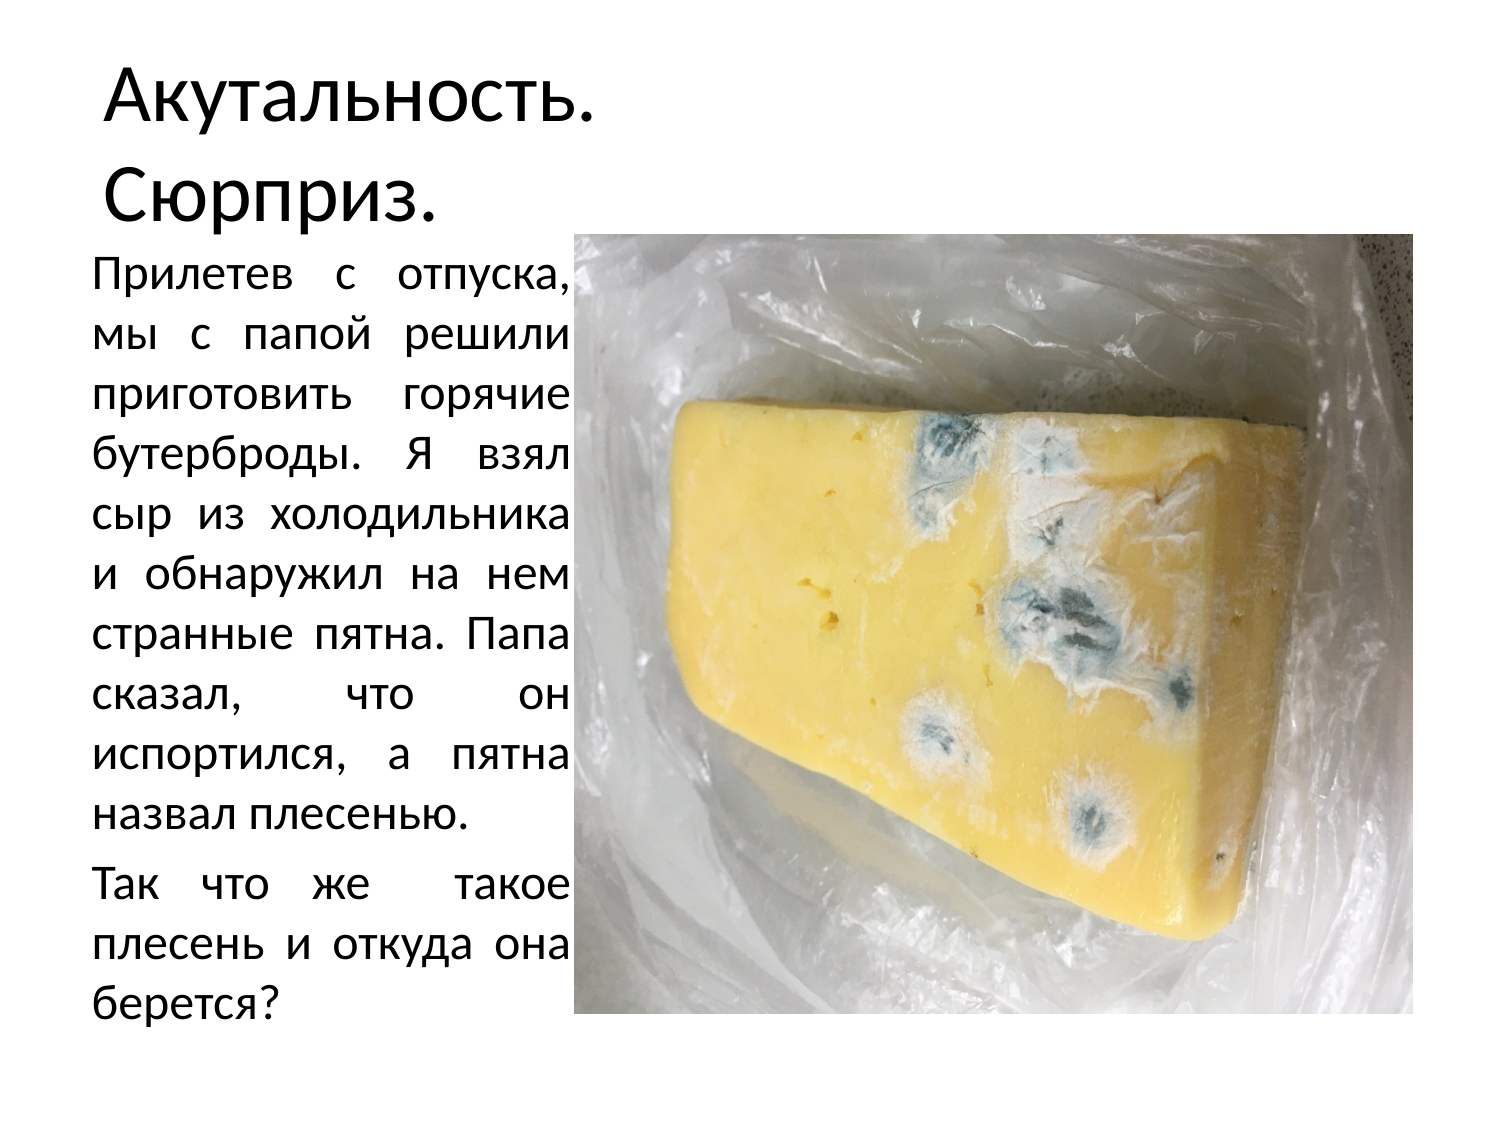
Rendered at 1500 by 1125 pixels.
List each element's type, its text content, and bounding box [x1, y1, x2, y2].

list Прилетев с отпуска, мы с папой решили приготовить горячие бутерброды. Я взял сыр из холодильника и обнаружил на нем странные пятна. Папа сказал, что он испортился, а пятна назвал плесенью. Так что же такое плесень и откуда она берется? [76, 231, 587, 1002]
title Акутальность. Сюрприз. [88, 54, 1318, 232]
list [573, 234, 1413, 1014]
